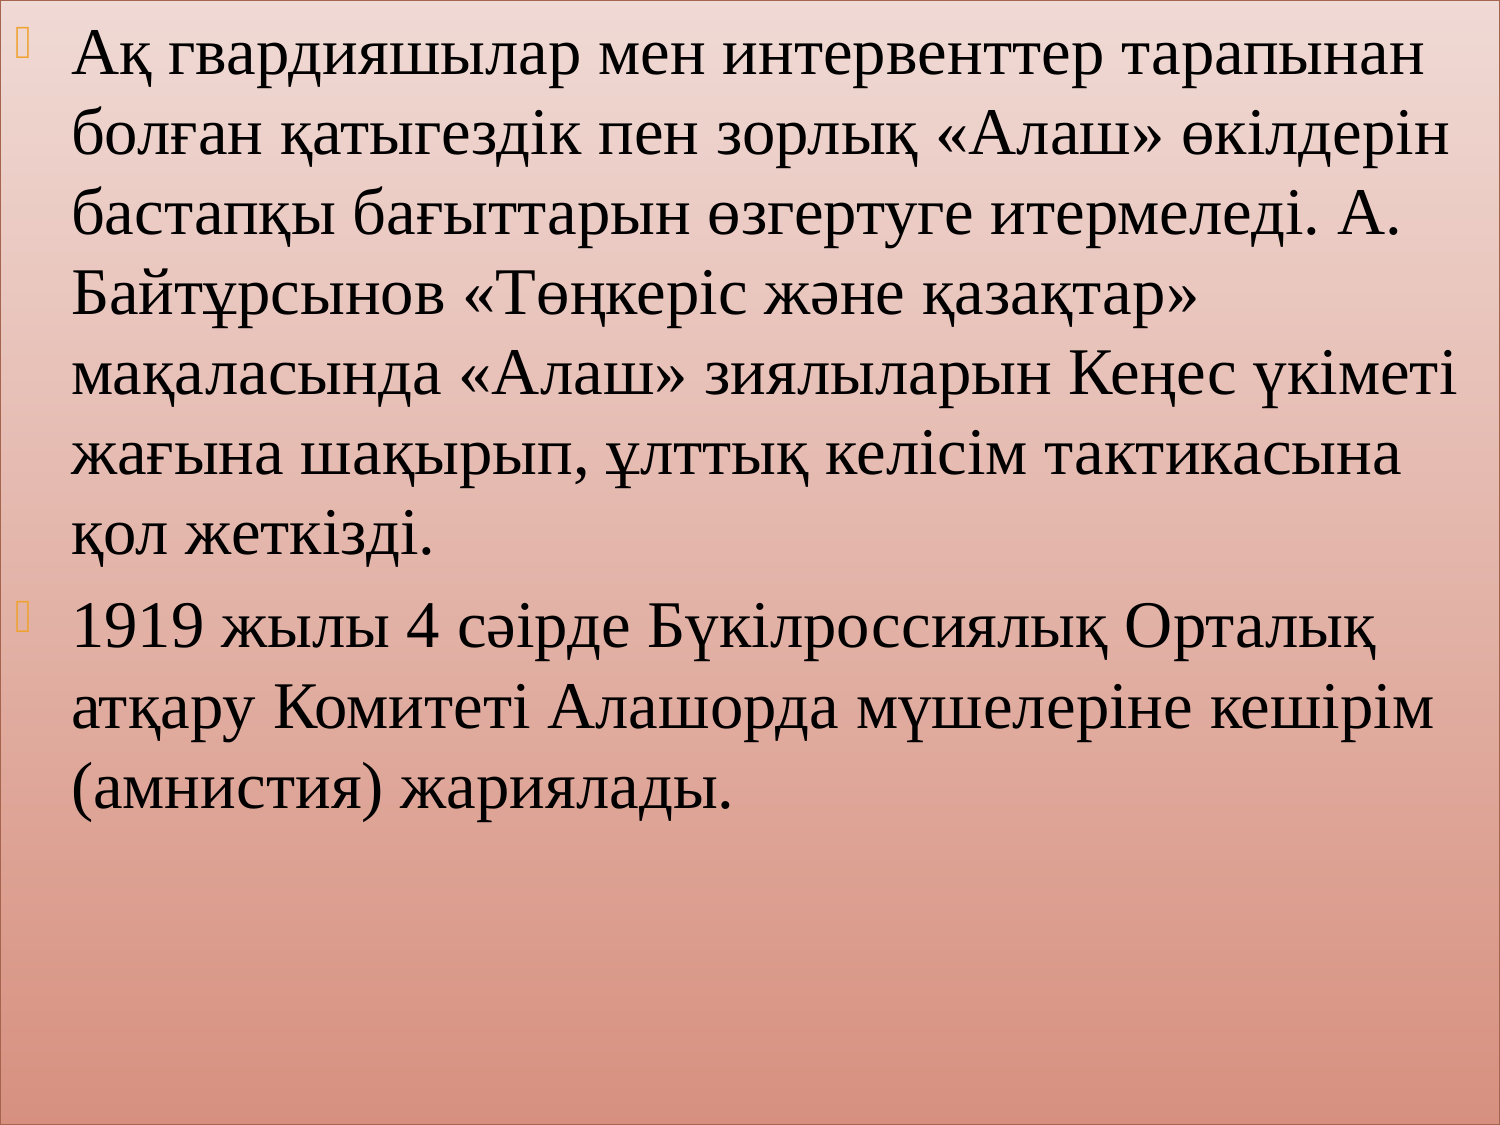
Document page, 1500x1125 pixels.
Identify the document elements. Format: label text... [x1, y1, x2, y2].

list Ақ гвардияшылар мен интервенттер тарапынан болған қатыгездік пен зорлық «Алаш» өкілдерін бастапқы бағыттарын өзгертуге итермеледі. А. Байтұрсынов «Төңкеріс және қазақтар» мақаласында «Алаш» зиялыларын Кеңес үкіметі жағына шақырып, ұлттық келісім тактикасына қол жеткізді. 1919 жылы 4 сәірде Бүкілроссиялық Орталық атқару Комитеті Алашорда мүшелеріне кешірім (амнистия) жариялады. [0, 0, 1500, 1125]
